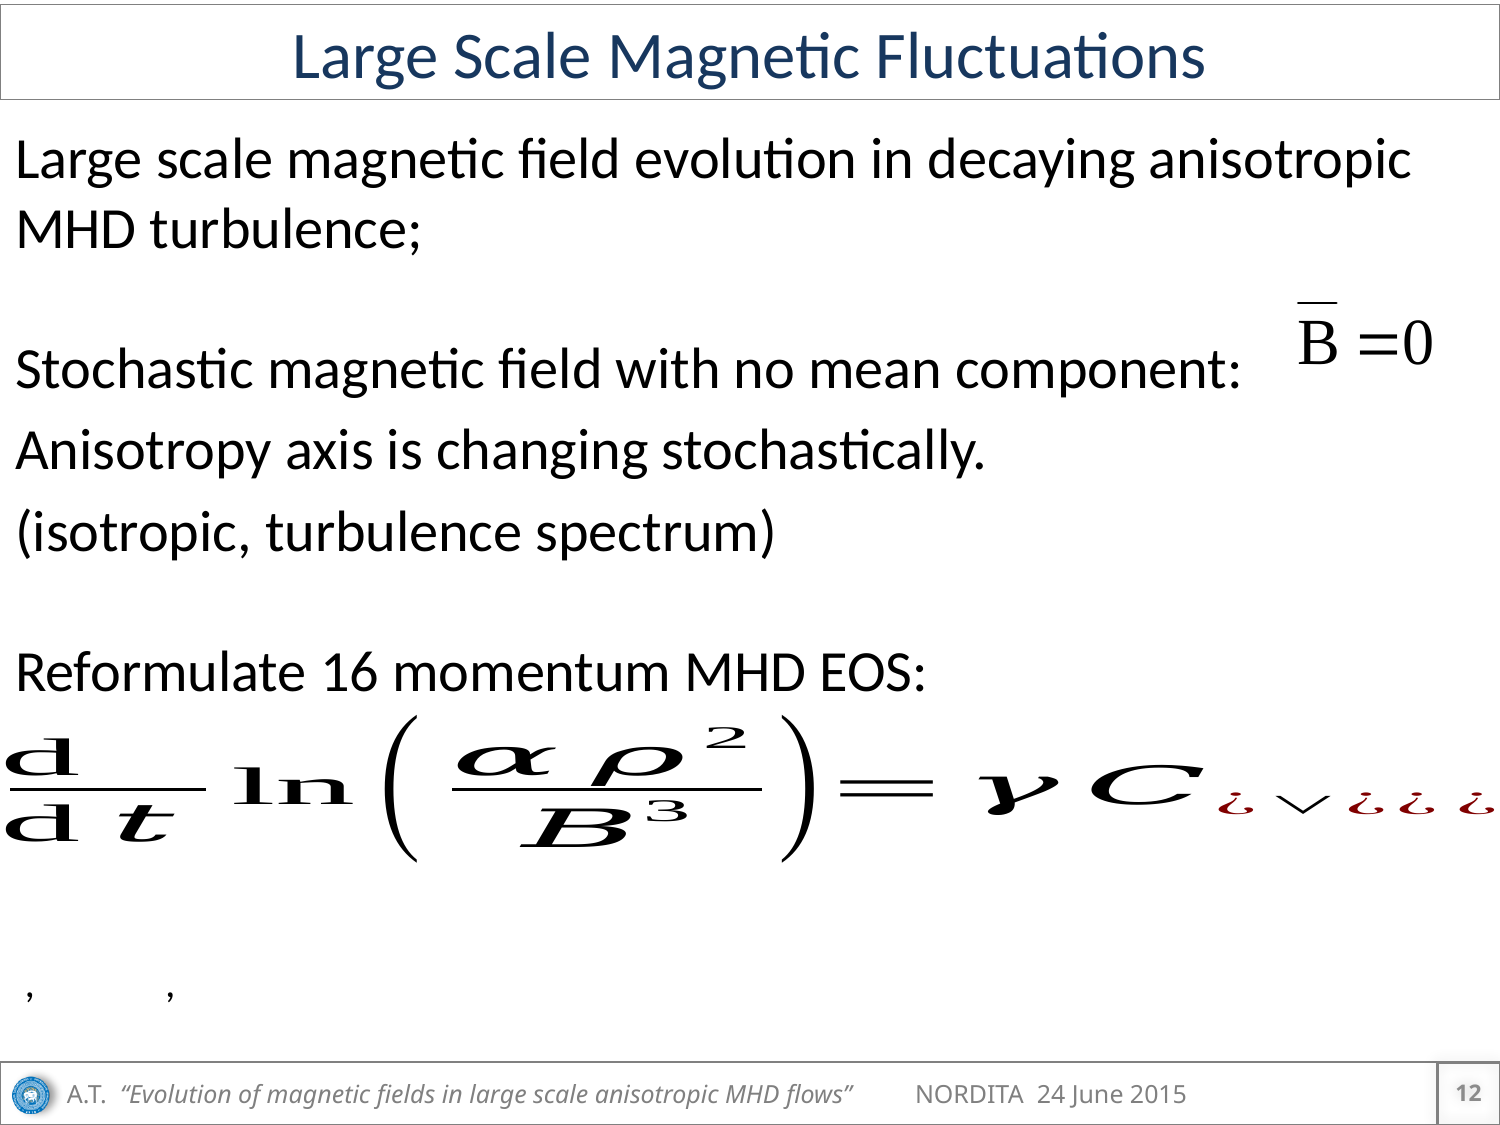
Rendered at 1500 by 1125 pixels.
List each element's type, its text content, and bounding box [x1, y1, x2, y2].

text_box A.T. “Evolution of magnetic fields in large scale anisotropic MHD flows” NORDITA 24 June 2015 [0, 1062, 1432, 1125]
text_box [1287, 287, 1443, 381]
slide_number 12 [1437, 1062, 1500, 1125]
title Large Scale Magnetic Fluctuations [0, 4, 1500, 100]
picture [12, 1076, 51, 1114]
